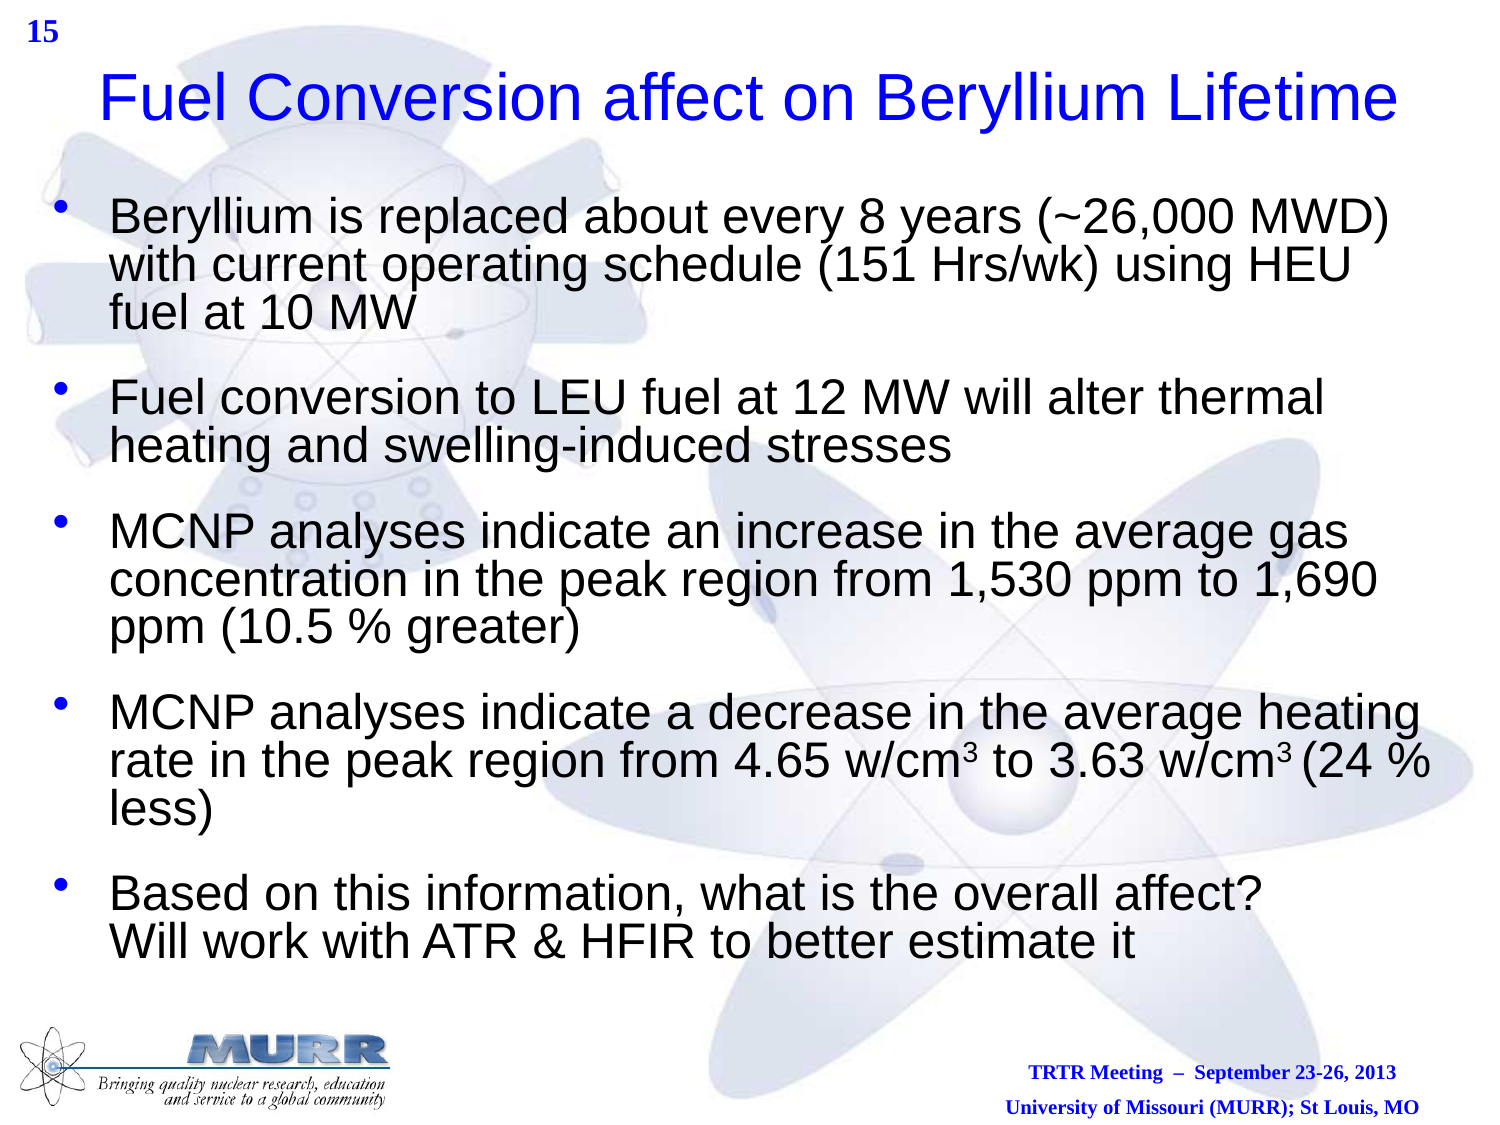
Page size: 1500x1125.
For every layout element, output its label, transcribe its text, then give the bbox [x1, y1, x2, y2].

text_box TRTR Meeting – September 23-26, 2013 University of Missouri (MURR); St Louis, MO [924, 1050, 1500, 1125]
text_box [0, 1021, 400, 1125]
text_box 15 [0, 1, 86, 57]
title Fuel Conversion affect on Beryllium Lifetime [0, 0, 1500, 188]
list Beryllium is replaced about every 8 years (~26,000 MWD) with current operating schedule (151 Hrs/wk) using HEU fuel at 10 MW Fuel conversion to LEU fuel at 12 MW will alter thermal heating and swelling-induced stresses MCNP analyses indicate an increase in the average gas concentration in the peak region from 1,530 ppm to 1,690 ppm (10.5 % greater) MCNP analyses indicate a decrease in the average heating rate in the peak region from 4.65 w/cm3 to 3.63 w/cm3 (24 % less) Based on this information, what is the overall affect? Will work with ATR & HFIR to better estimate it [37, 187, 1463, 894]
text_box [24, 188, 1475, 1100]
